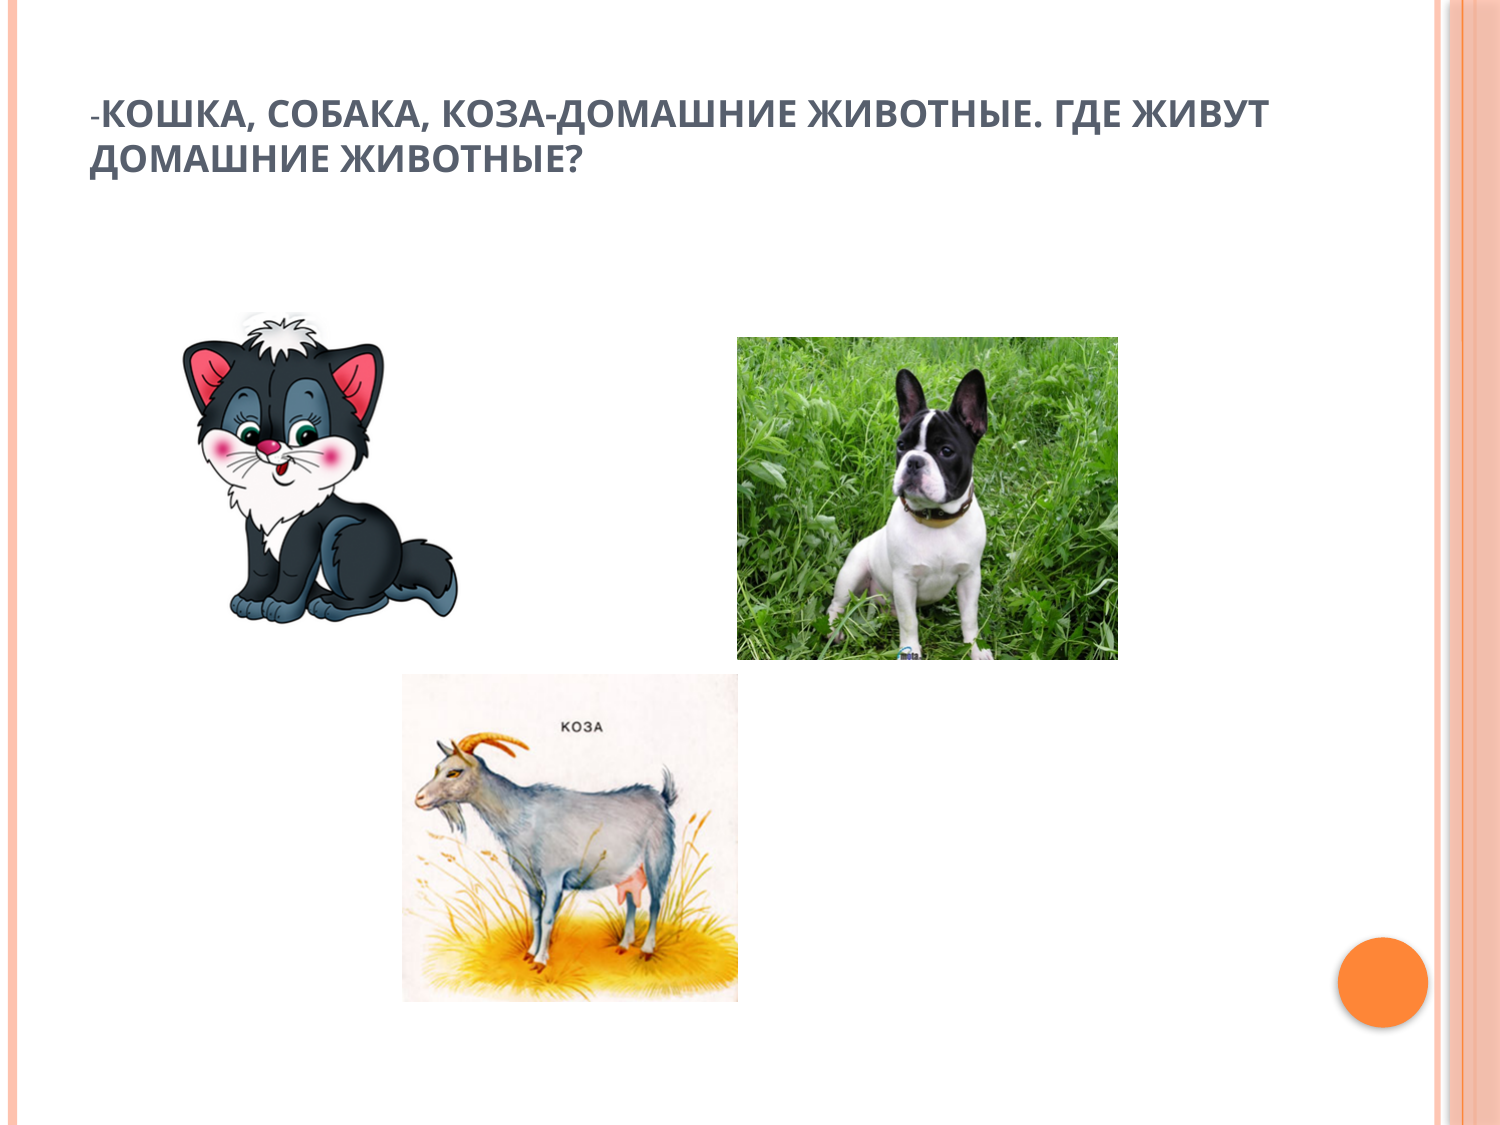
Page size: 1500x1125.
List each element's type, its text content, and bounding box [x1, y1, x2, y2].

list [161, 311, 488, 638]
title -Кошка, собака, коза-домашние животные. Где живут домашние животные? [75, 45, 1300, 233]
picture [401, 674, 738, 1003]
picture [736, 336, 1118, 661]
